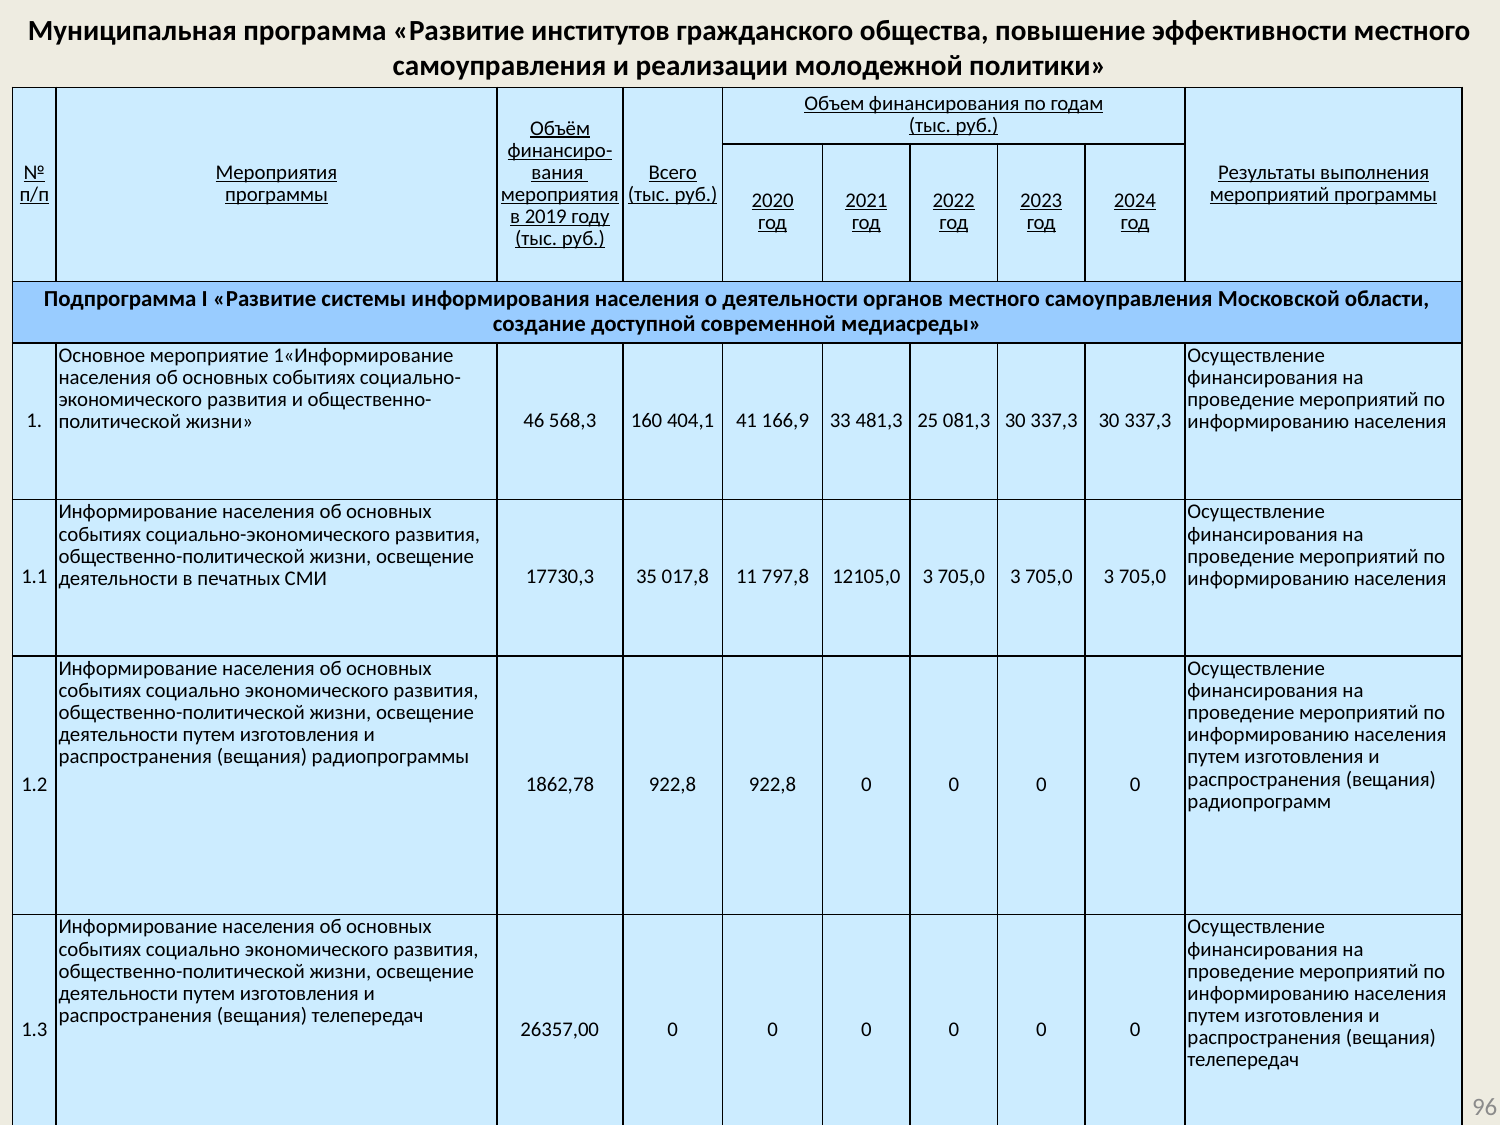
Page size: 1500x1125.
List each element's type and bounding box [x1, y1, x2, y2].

table_cell [823, 344, 909, 499]
table_cell [13, 500, 55, 655]
table_cell [723, 145, 822, 281]
table_cell [1086, 145, 1184, 281]
table_cell [13, 657, 55, 914]
table_cell [498, 915, 622, 1125]
table_header [57, 88, 496, 281]
table_cell [624, 500, 722, 655]
table_cell [998, 344, 1084, 499]
table_cell [723, 657, 822, 914]
table_header [624, 88, 722, 281]
table_cell [998, 657, 1084, 914]
table_cell [624, 344, 722, 499]
slide_number [1162, 1074, 1500, 1125]
table_cell [624, 915, 722, 1125]
table_cell [998, 915, 1084, 1125]
table_cell [911, 657, 997, 914]
table_header [1186, 88, 1461, 281]
table_cell [1186, 915, 1461, 1074]
table_cell [624, 657, 722, 914]
table_cell [723, 500, 822, 655]
table_cell [911, 500, 997, 655]
table_cell [723, 915, 822, 1125]
table_cell [911, 344, 997, 499]
table_header [498, 88, 622, 281]
table_cell [57, 657, 496, 914]
table_cell [1186, 500, 1461, 655]
table_cell [911, 145, 997, 281]
table_cell [57, 500, 496, 655]
table_cell [498, 344, 622, 499]
table_cell [823, 500, 909, 655]
table_cell [823, 657, 909, 914]
table_cell [498, 500, 622, 655]
table_cell [911, 915, 997, 1125]
table_cell [1186, 657, 1461, 914]
table_header [723, 88, 1184, 143]
table_header [13, 88, 55, 281]
table_cell [823, 145, 909, 281]
table_cell [998, 145, 1084, 281]
table_cell [998, 500, 1084, 655]
table_cell [57, 915, 496, 1125]
table_cell [1086, 344, 1184, 499]
table_cell [823, 915, 909, 1125]
table_cell [1186, 344, 1461, 499]
title [12, 0, 1488, 113]
table_cell [1086, 657, 1184, 914]
table_cell [498, 657, 622, 914]
table_cell [57, 344, 496, 499]
table_cell [13, 282, 1461, 342]
table_cell [13, 344, 55, 499]
table_cell [1086, 915, 1184, 1125]
table_cell [1086, 500, 1184, 655]
table_cell [13, 915, 55, 1125]
table_cell [723, 344, 822, 499]
